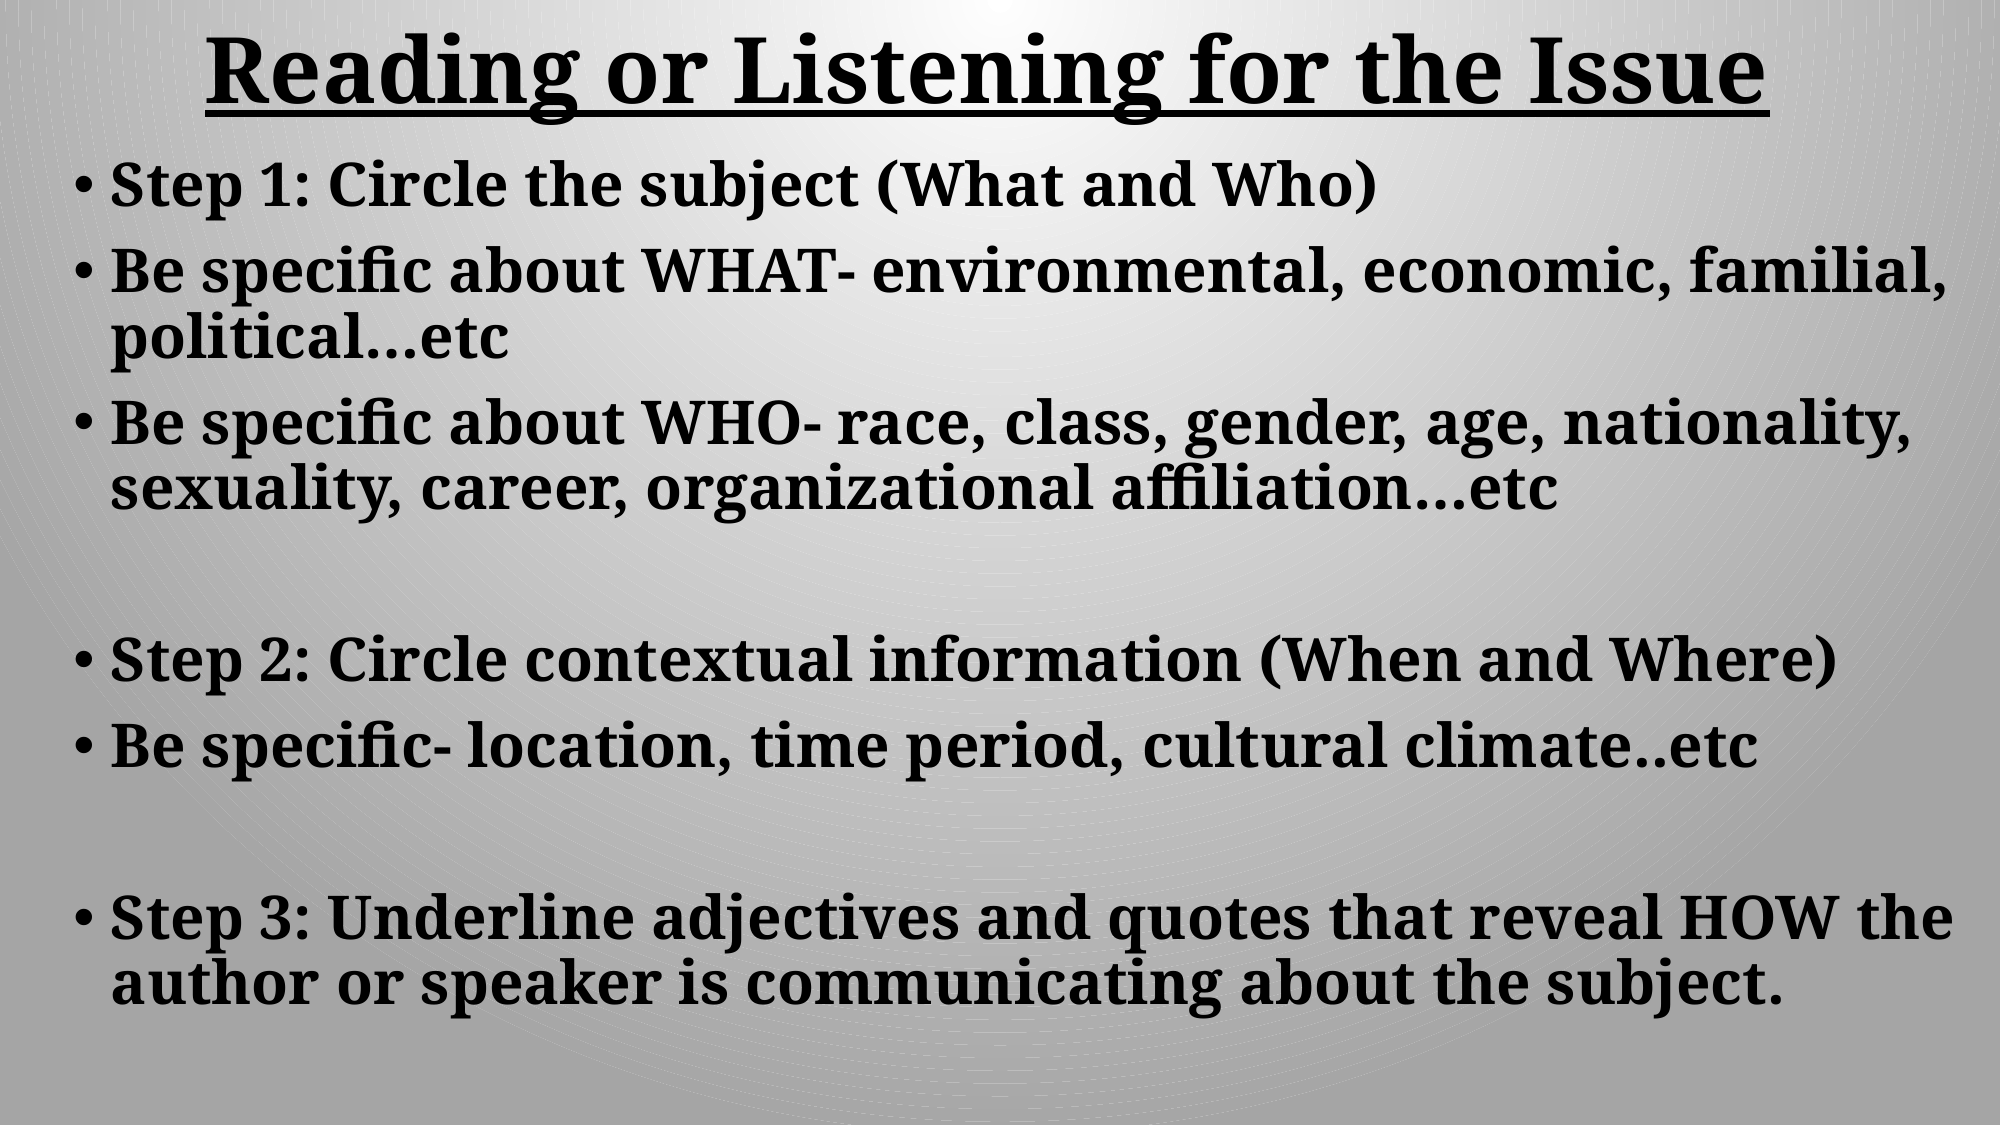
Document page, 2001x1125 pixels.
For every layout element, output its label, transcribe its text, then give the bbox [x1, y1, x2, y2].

list Step 1: Circle the subject (What and Who) Be specific about WHAT- environmental, economic, familial, political…etc Be specific about WHO- race, class, gender, age, nationality, sexuality, career, organizational affiliation…etc Step 2: Circle contextual information (When and Where) Be specific- location, time period, cultural climate..etc Step 3: Underline adjectives and quotes that reveal HOW the author or speaker is communicating about the subject. [58, 147, 1976, 1125]
title Reading or Listening for the Issue [0, 0, 1976, 148]
